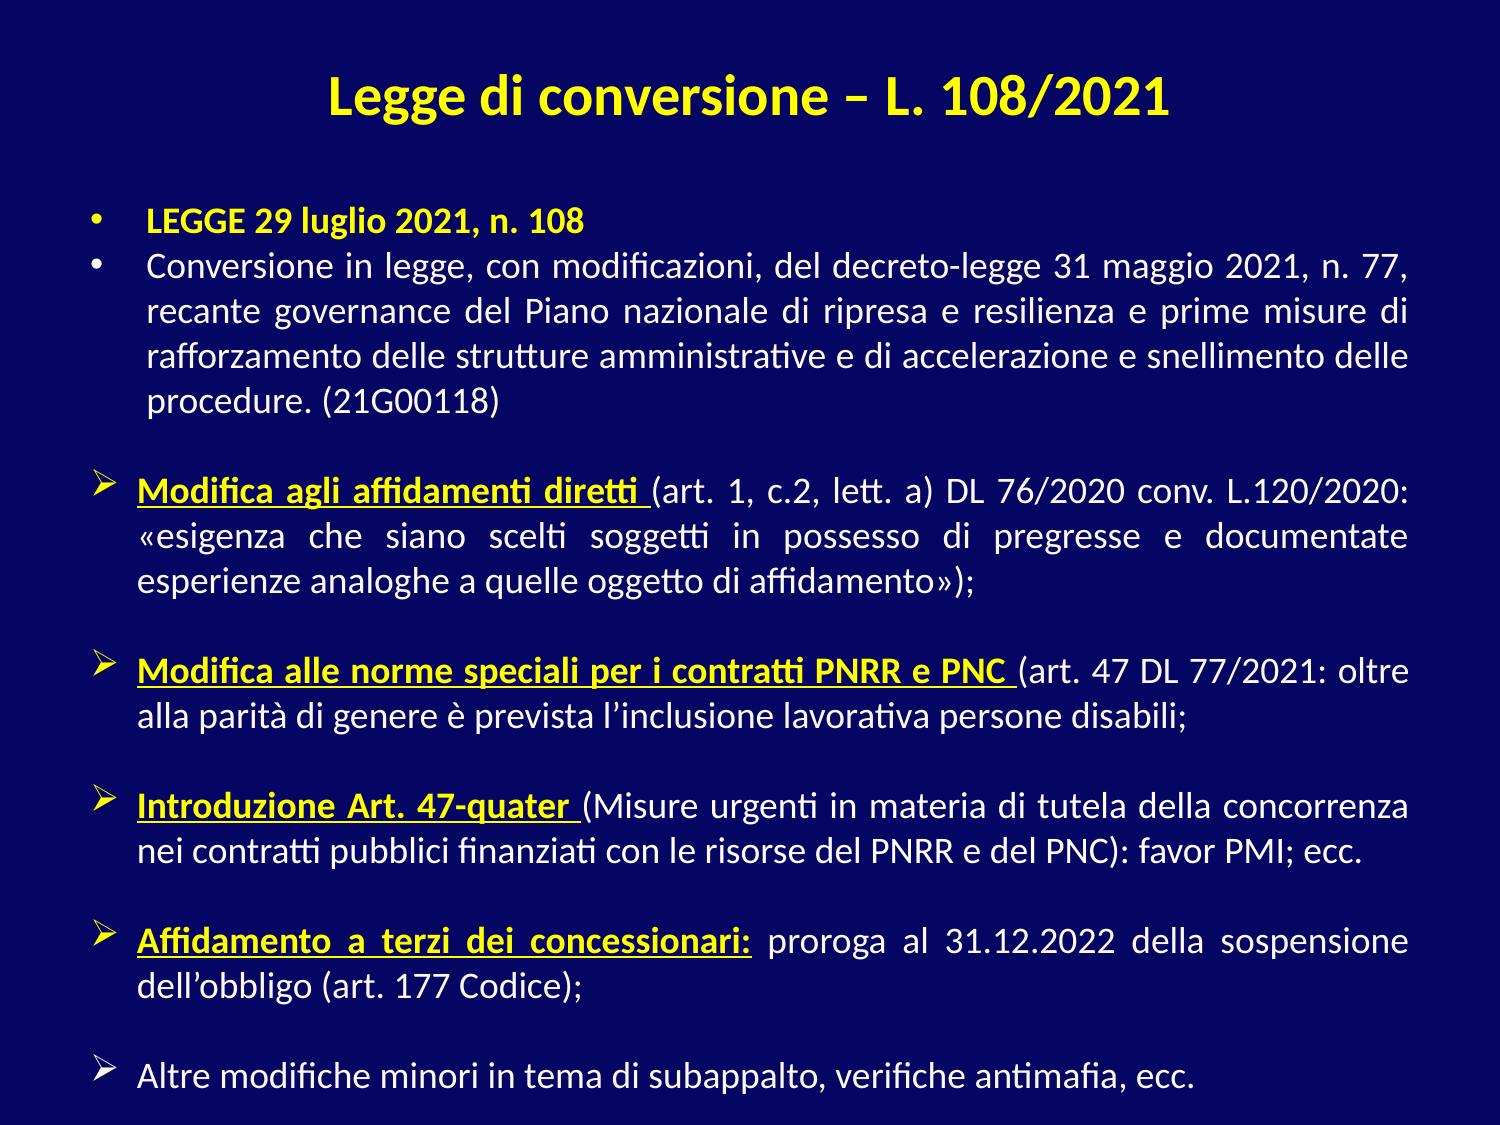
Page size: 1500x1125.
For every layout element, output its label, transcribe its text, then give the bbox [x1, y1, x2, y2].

list LEGGE 29 luglio 2021, n. 108 Conversione in legge, con modificazioni, del decreto-legge 31 maggio 2021, n. 77, recante governance del Piano nazionale di ripresa e resilienza e prime misure di rafforzamento delle strutture amministrative e di accelerazione e snellimento delle procedure. (21G00118) Modifica agli affidamenti diretti (art. 1, c.2, lett. a) DL 76/2020 conv. L.120/2020: «esigenza che siano scelti soggetti in possesso di pregresse e documentate esperienze analoghe a quelle oggetto di affidamento»); Modifica alle norme speciali per i contratti PNRR e PNC (art. 47 DL 77/2021: oltre alla parità di genere è prevista l’inclusione lavorativa persone disabili; Introduzione Art. 47-quater (Misure urgenti in materia di tutela della concorrenza nei contratti pubblici finanziati con le risorse del PNRR e del PNC): favor PMI; ecc. Affidamento a terzi dei concessionari: proroga al 31.12.2022 della sospensione dell’obbligo (art. 177 Codice); Altre modifiche minori in tema di subappalto, verifiche antimafia, ecc. [75, 188, 1425, 937]
title Legge di conversione – L. 108/2021 [75, 45, 1425, 140]
